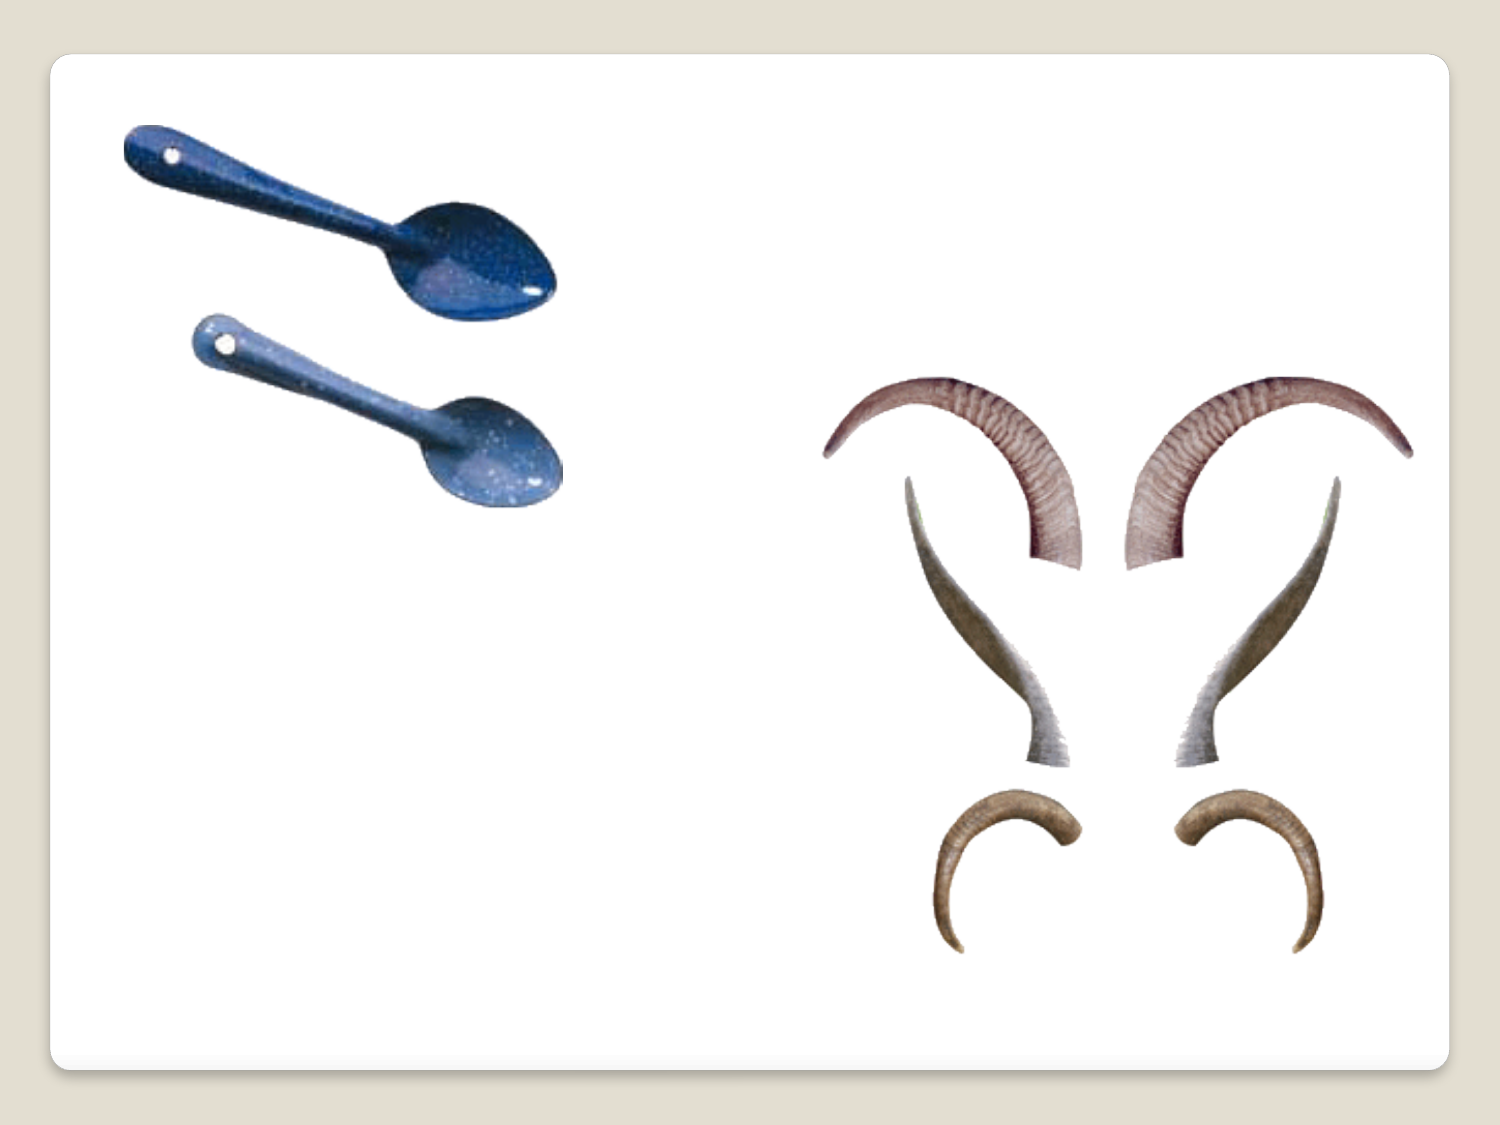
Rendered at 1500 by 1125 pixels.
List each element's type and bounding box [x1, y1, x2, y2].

picture [123, 125, 1432, 966]
